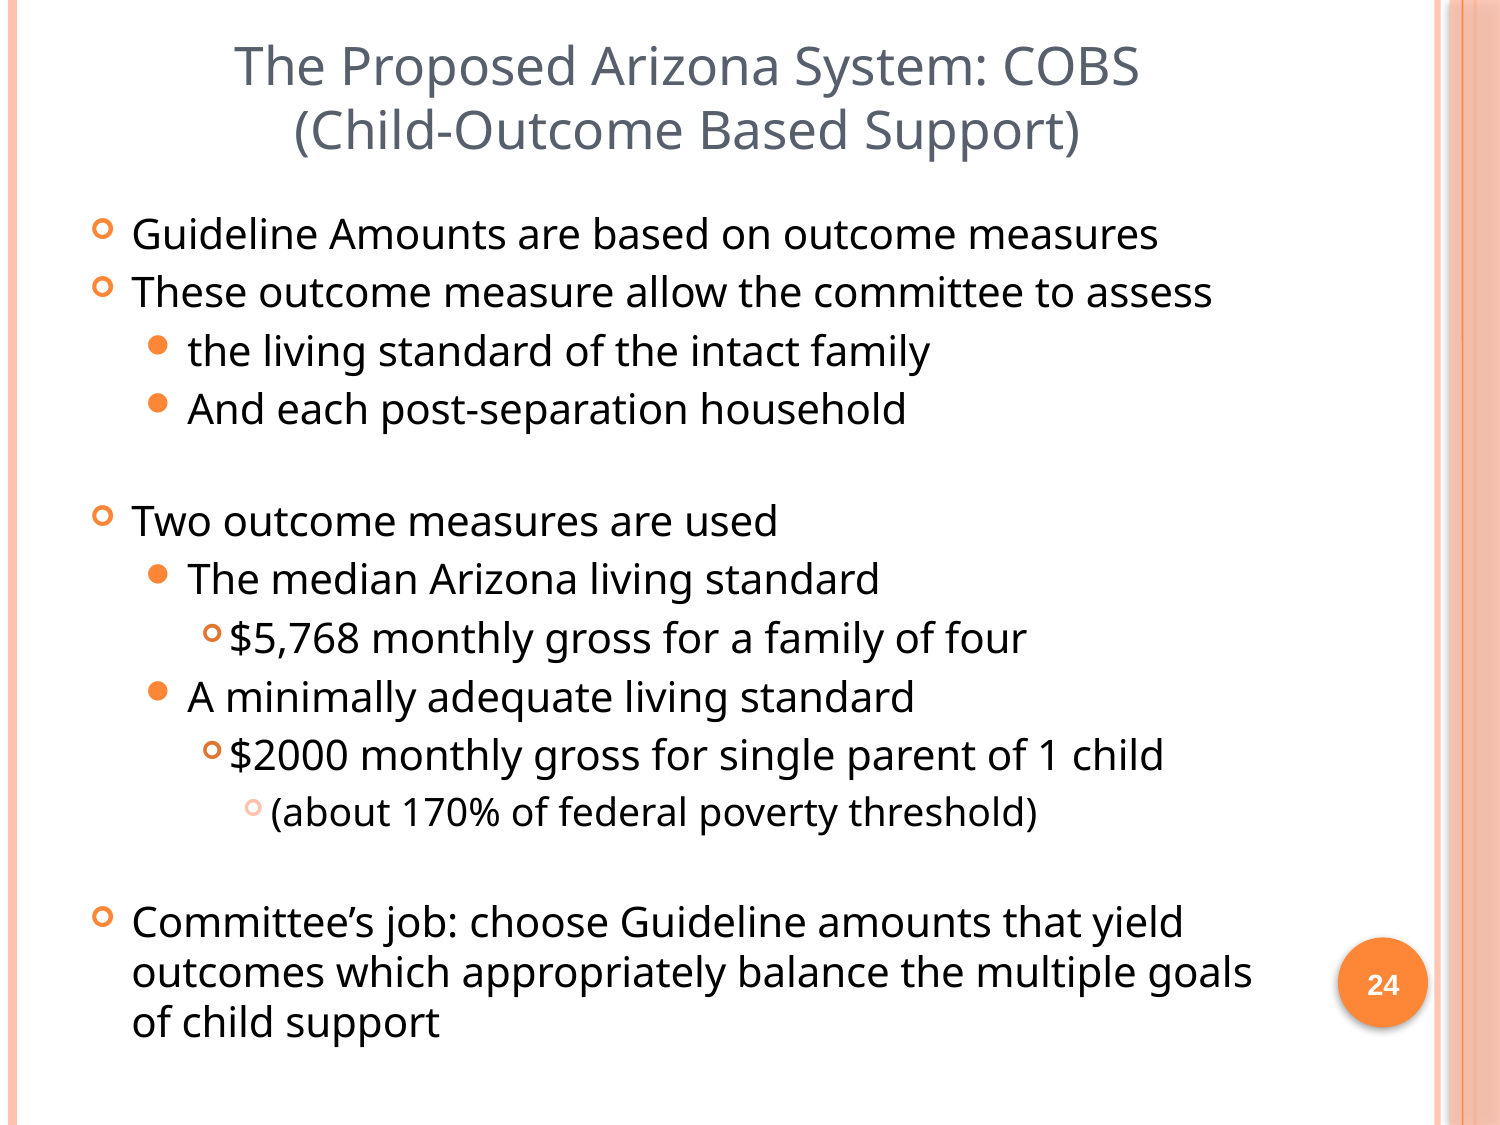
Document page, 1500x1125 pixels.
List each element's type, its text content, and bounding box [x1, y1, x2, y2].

title The Proposed Arizona System: COBS (Child-Outcome Based Support) [75, 24, 1300, 168]
list Guideline Amounts are based on outcome measures These outcome measure allow the committee to assess the living standard of the intact family And each post-separation household Two outcome measures are used The median Arizona living standard $5,768 monthly gross for a family of four A minimally adequate living standard $2000 monthly gross for single parent of 1 child (about 170% of federal poverty threshold) Committee’s job: choose Guideline amounts that yield outcomes which appropriately balance the multiple goals of child support [75, 200, 1300, 1075]
slide_number 24 [1333, 940, 1434, 1027]
